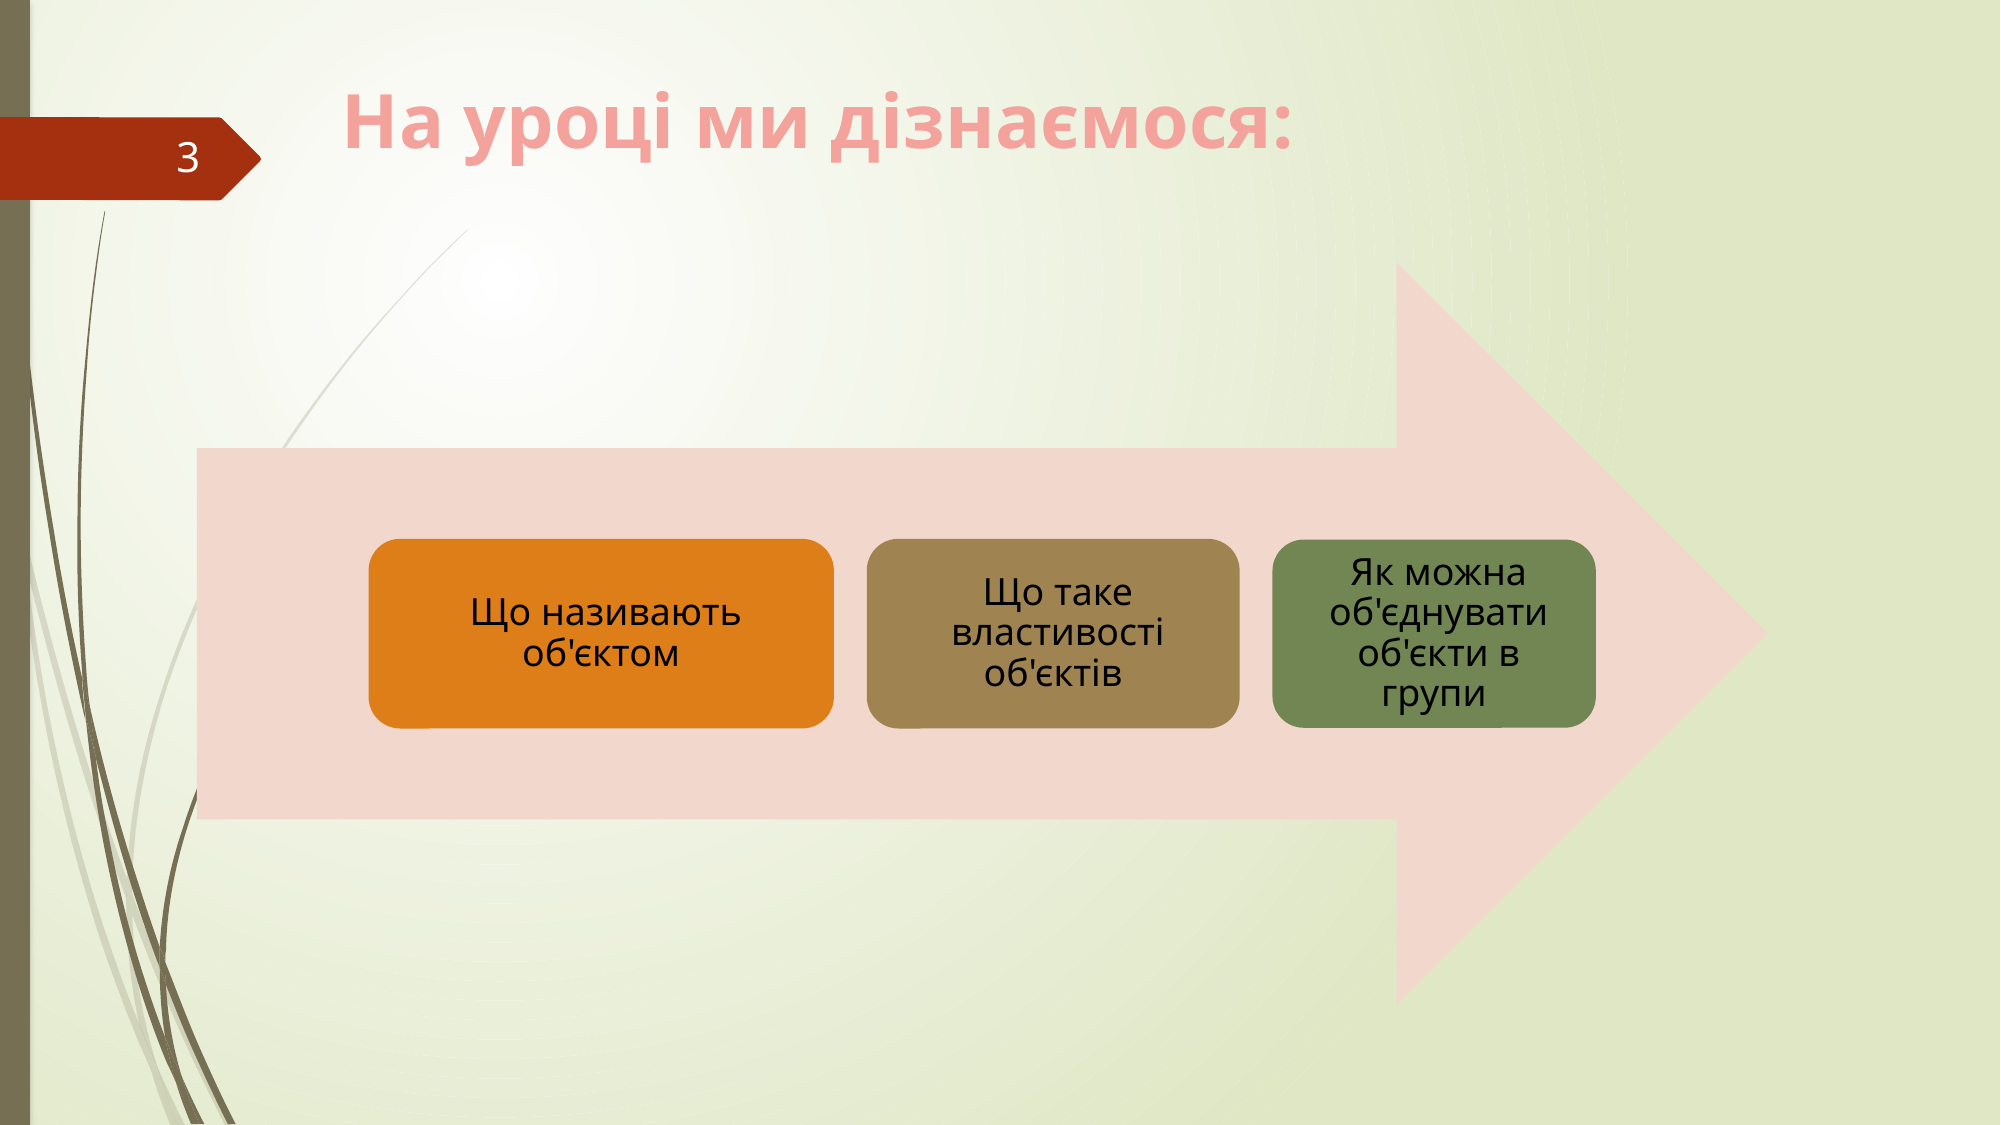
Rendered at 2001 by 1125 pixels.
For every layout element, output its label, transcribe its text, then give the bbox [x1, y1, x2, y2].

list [196, 262, 1769, 1006]
slide_number 3 [87, 129, 216, 190]
title На уроці ми дізнаємося: [326, 66, 1675, 254]
